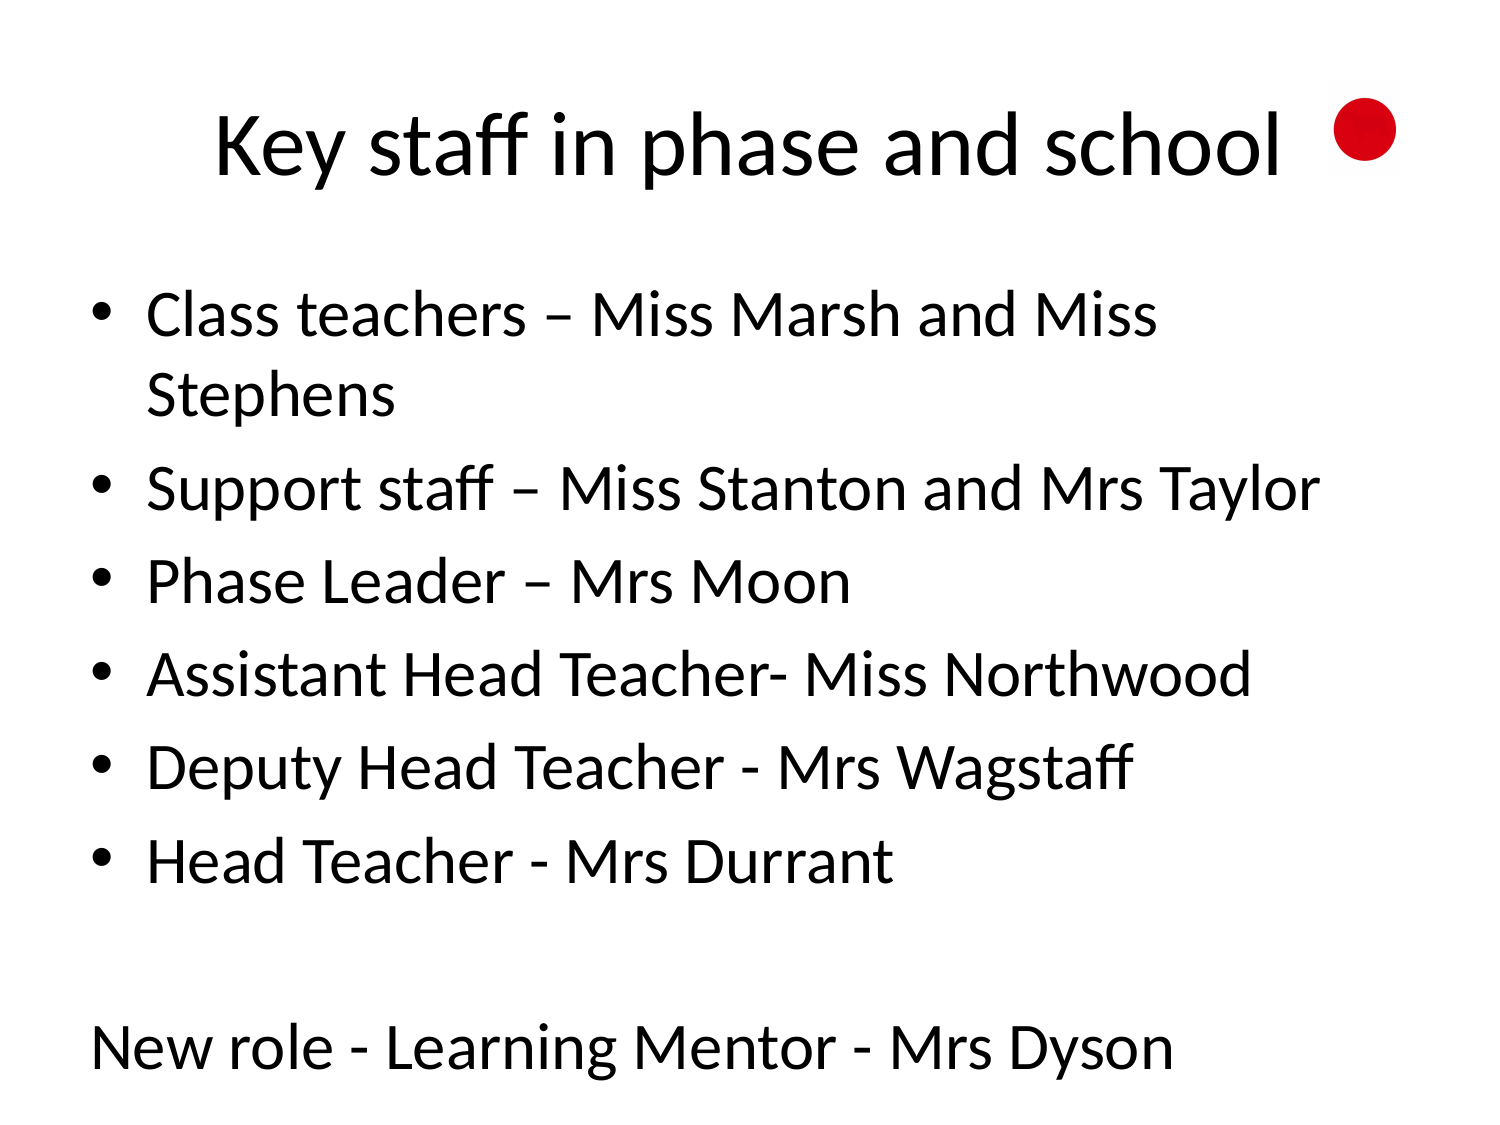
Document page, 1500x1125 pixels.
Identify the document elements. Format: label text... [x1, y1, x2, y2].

title Key staff in phase and school [75, 45, 1425, 233]
list Class teachers – Miss Marsh and Miss Stephens Support staff – Miss Stanton and Mrs Taylor Phase Leader – Mrs Moon Assistant Head Teacher- Miss Northwood Deputy Head Teacher - Mrs Wagstaff Head Teacher - Mrs Durrant New role - Learning Mentor - Mrs Dyson [75, 262, 1425, 1005]
picture [1327, 79, 1401, 177]
